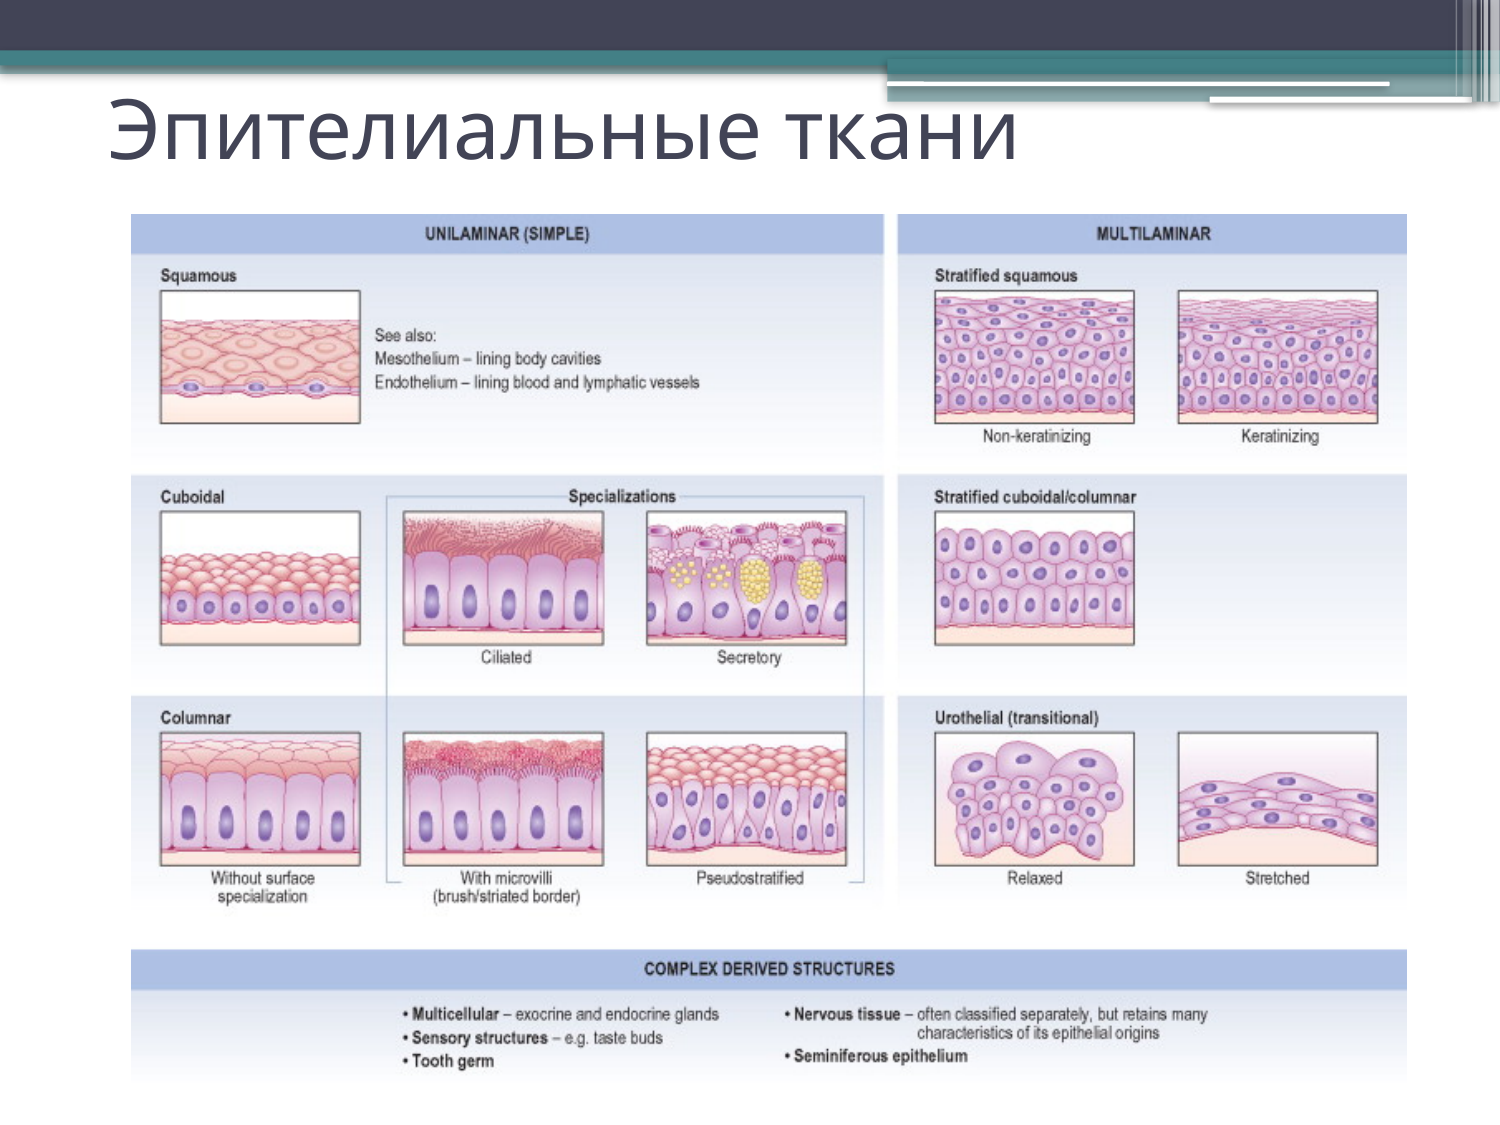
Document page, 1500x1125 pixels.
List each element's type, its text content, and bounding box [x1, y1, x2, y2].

picture [130, 213, 1407, 1084]
title Эпителиальные ткани [93, 39, 1444, 214]
